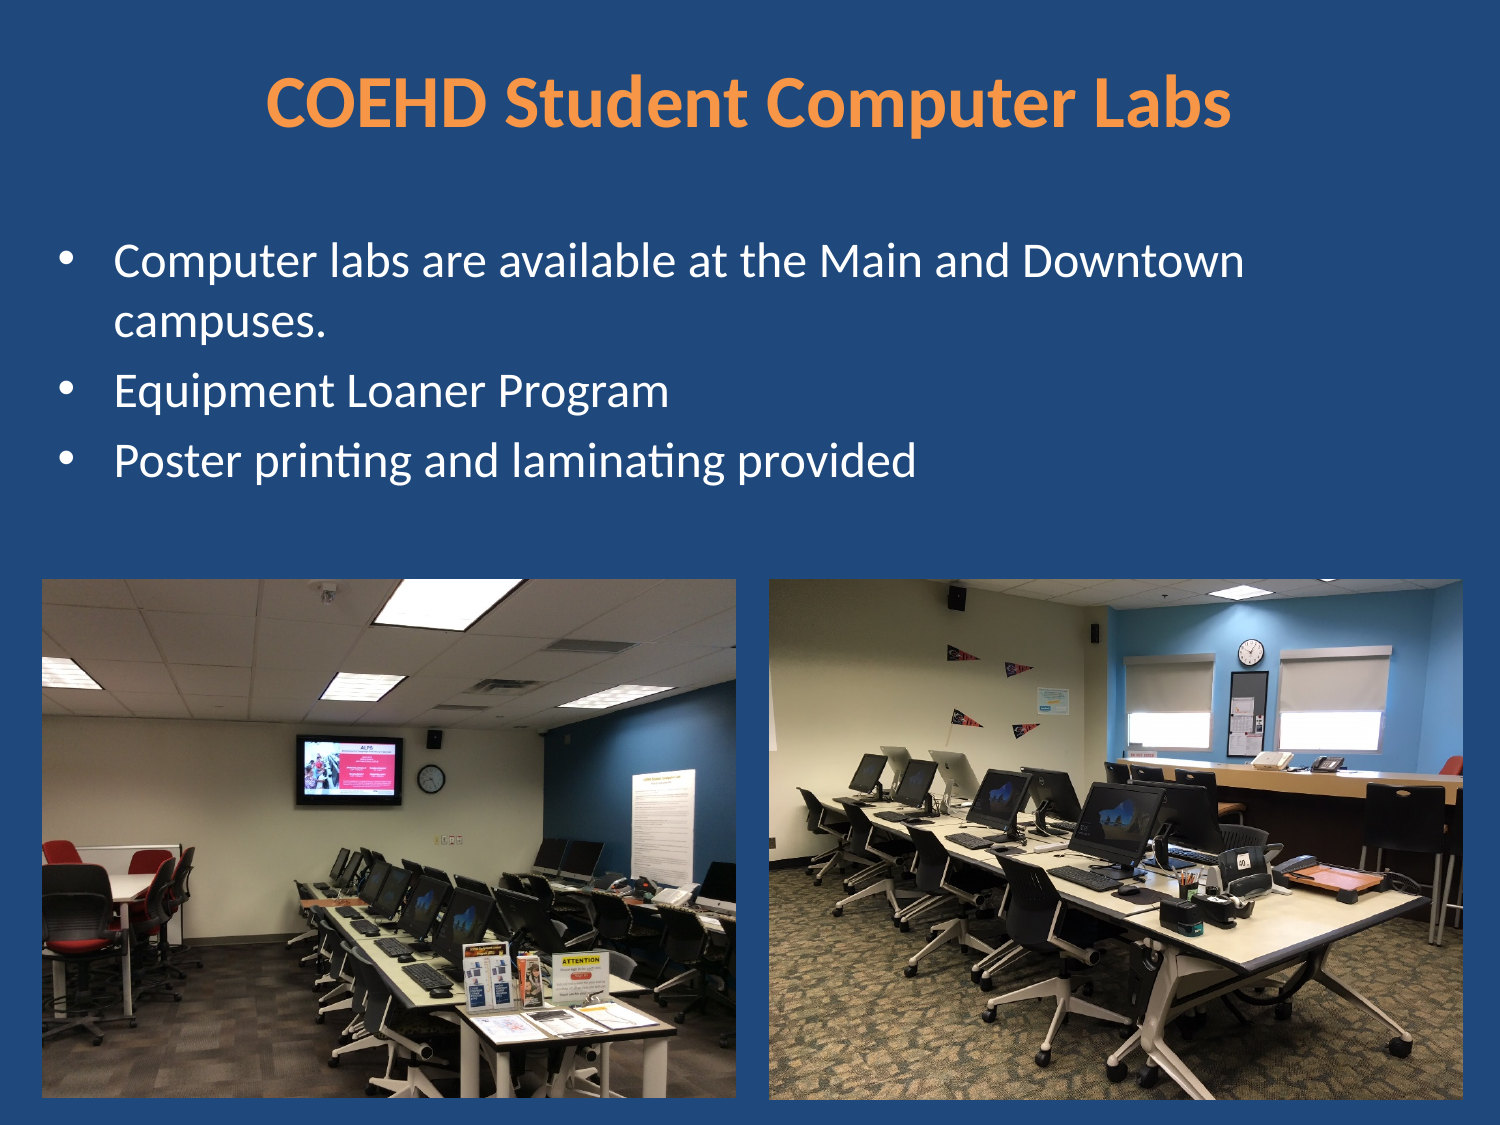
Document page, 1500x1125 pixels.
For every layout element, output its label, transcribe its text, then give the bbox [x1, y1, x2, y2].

picture [42, 579, 736, 1098]
picture [769, 579, 1463, 1100]
text_box Computer labs are available at the Main and Downtown campuses. Equipment Loaner Program Poster printing and laminating provided [42, 169, 1463, 538]
text_box COEHD Student Computer Labs [74, 45, 1425, 169]
